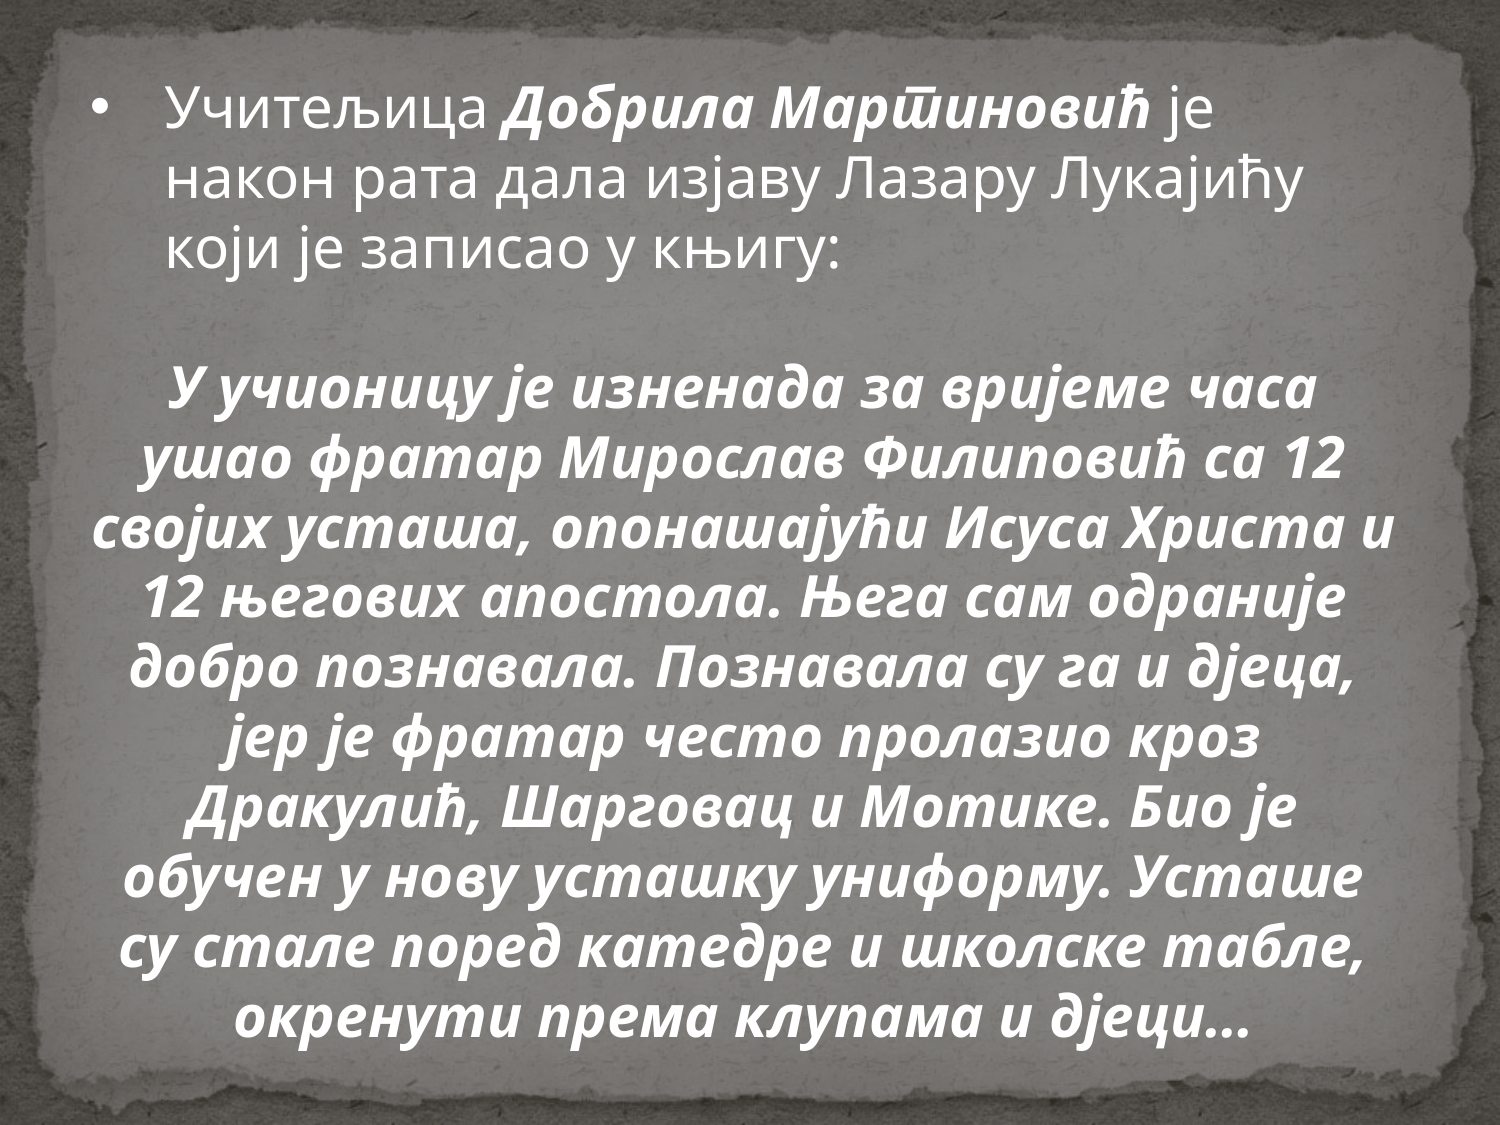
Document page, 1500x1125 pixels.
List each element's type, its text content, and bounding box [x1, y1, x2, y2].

text_box Учитељица Добрила Мартиновић је након рата дала изјаву Лазару Лукајићу који је записао у књигу: У учионицу је изненада за вријеме часа ушао фратар Мирослав Филиповић са 12 својих усташа, опонашајући Исуса Христа и 12 његових апостола. Њега сам одраније добро познавала. Познавала су га и дјеца, јер је фратар често пролазио кроз Дракулић, Шарговац и Мотике. Био је обучен у нову усташку униформу. Усташе су стале поред катедре и школске табле, окренути према клупама и дјеци… [74, 62, 1413, 1057]
